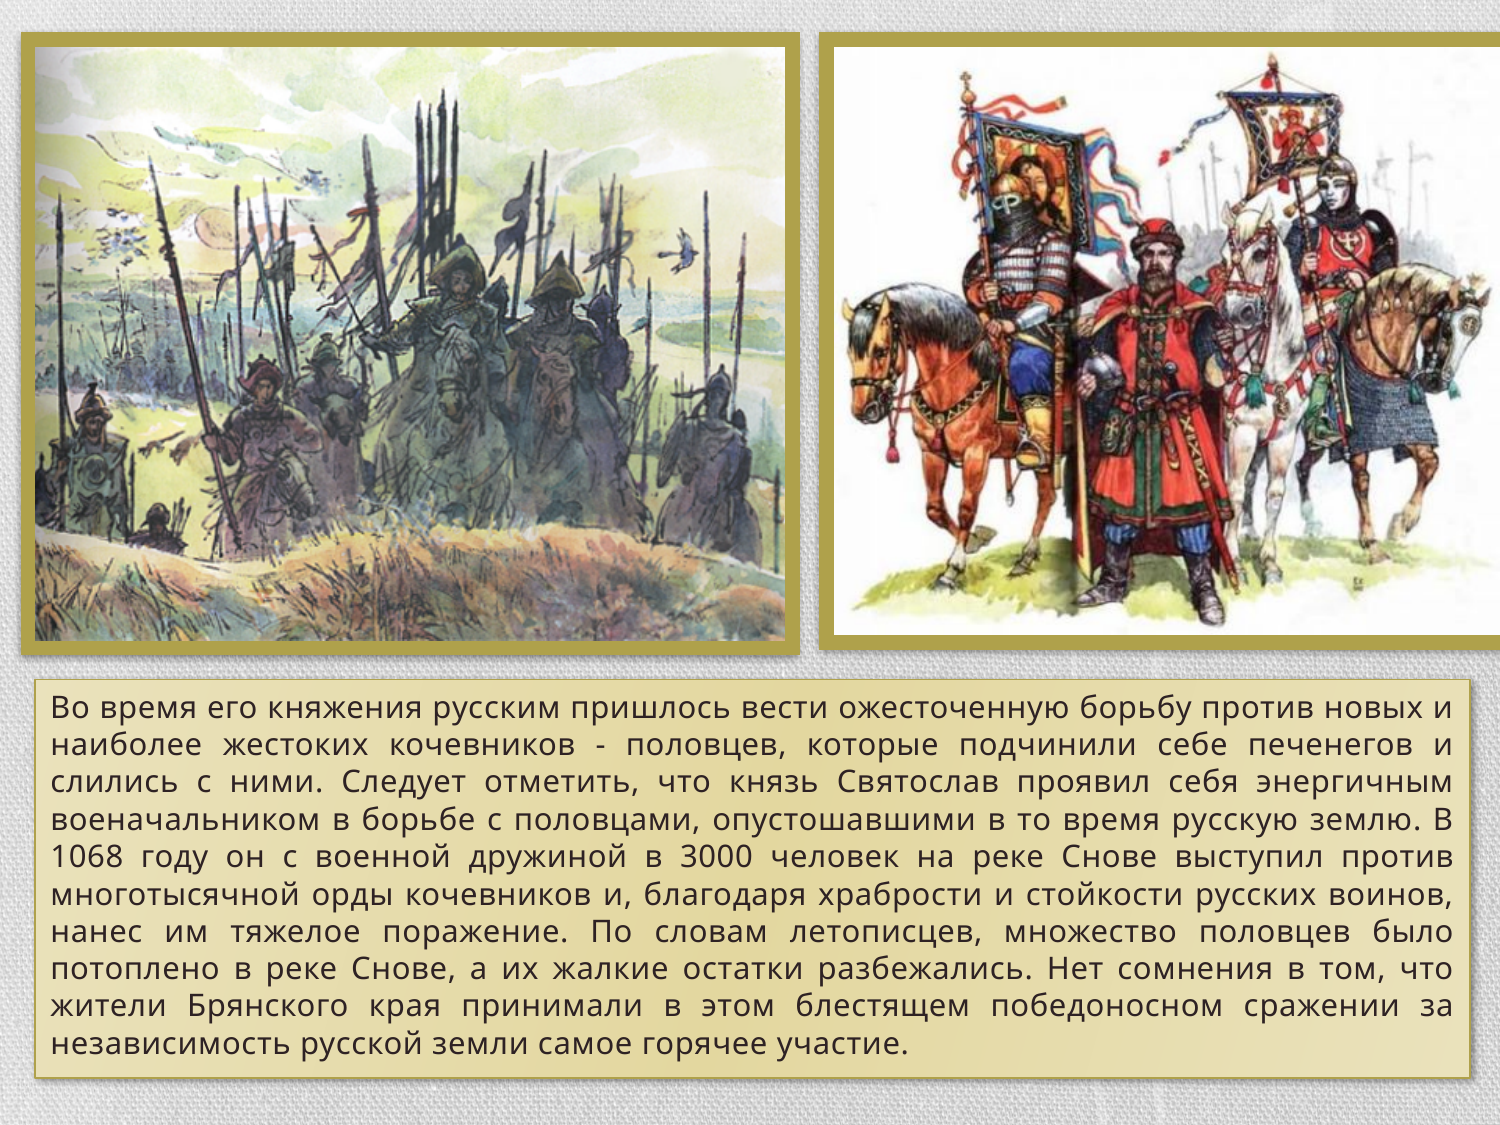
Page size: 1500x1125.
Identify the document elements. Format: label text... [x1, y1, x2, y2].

list Во время его княжения русским пришлось вести ожесточенную борьбу против новых и наиболее жестоких кочевников - половцев, которые подчинили себе печенегов и слились с ними. Следует отметить, что князь Святослав проявил себя энергичным военачальником в борьбе с половцами, опустошавшими в то время русскую землю. В 1068 году он с военной дружиной в 3000 человек на реке Снове выступил против многотысячной орды кочевников и, благодаря храбрости и стойкости русских воинов, нанес им тяжелое поражение. По словам летописцев, множество половцев было потоплено в реке Снове, а их жалкие остатки разбежались. Нет сомнения в том, что жители Брянского края принимали в этом блестящем победоносном сражении за независимость русской земли самое горячее участие. [34, 679, 1471, 1079]
picture [34, 46, 786, 641]
picture [833, 46, 1500, 636]
